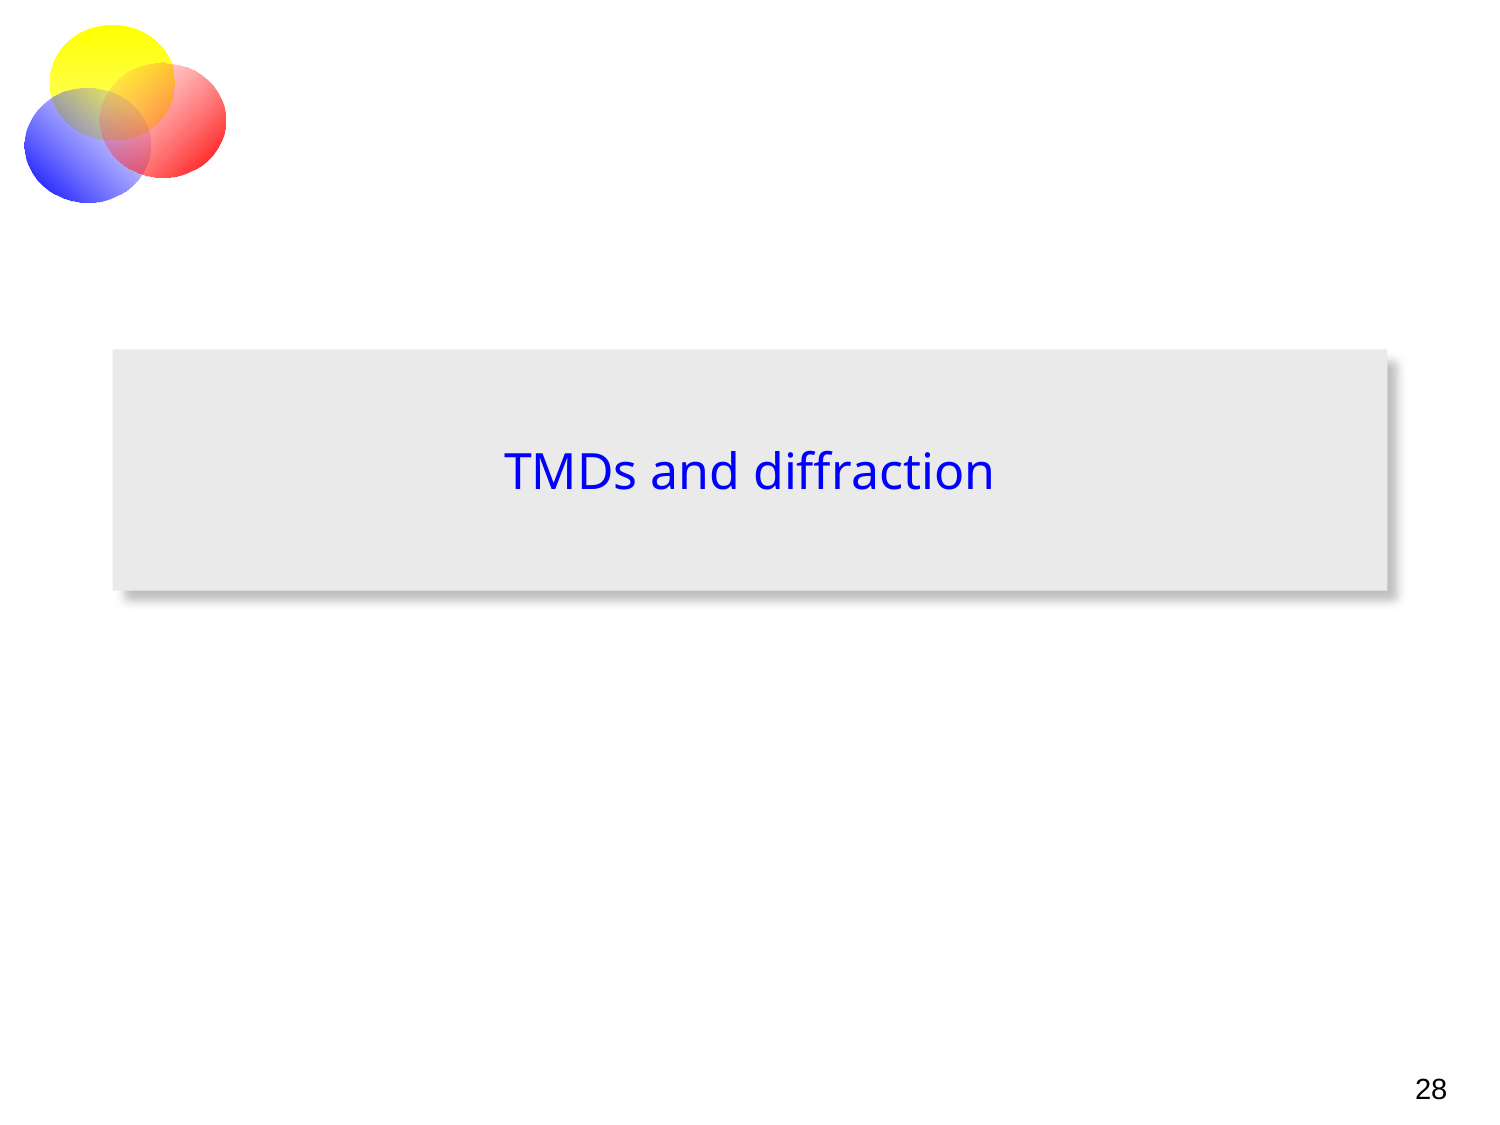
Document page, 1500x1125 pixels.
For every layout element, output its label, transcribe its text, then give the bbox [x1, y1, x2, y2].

title TMDs and diffraction [112, 349, 1388, 591]
slide_number 28 [1112, 1062, 1463, 1125]
